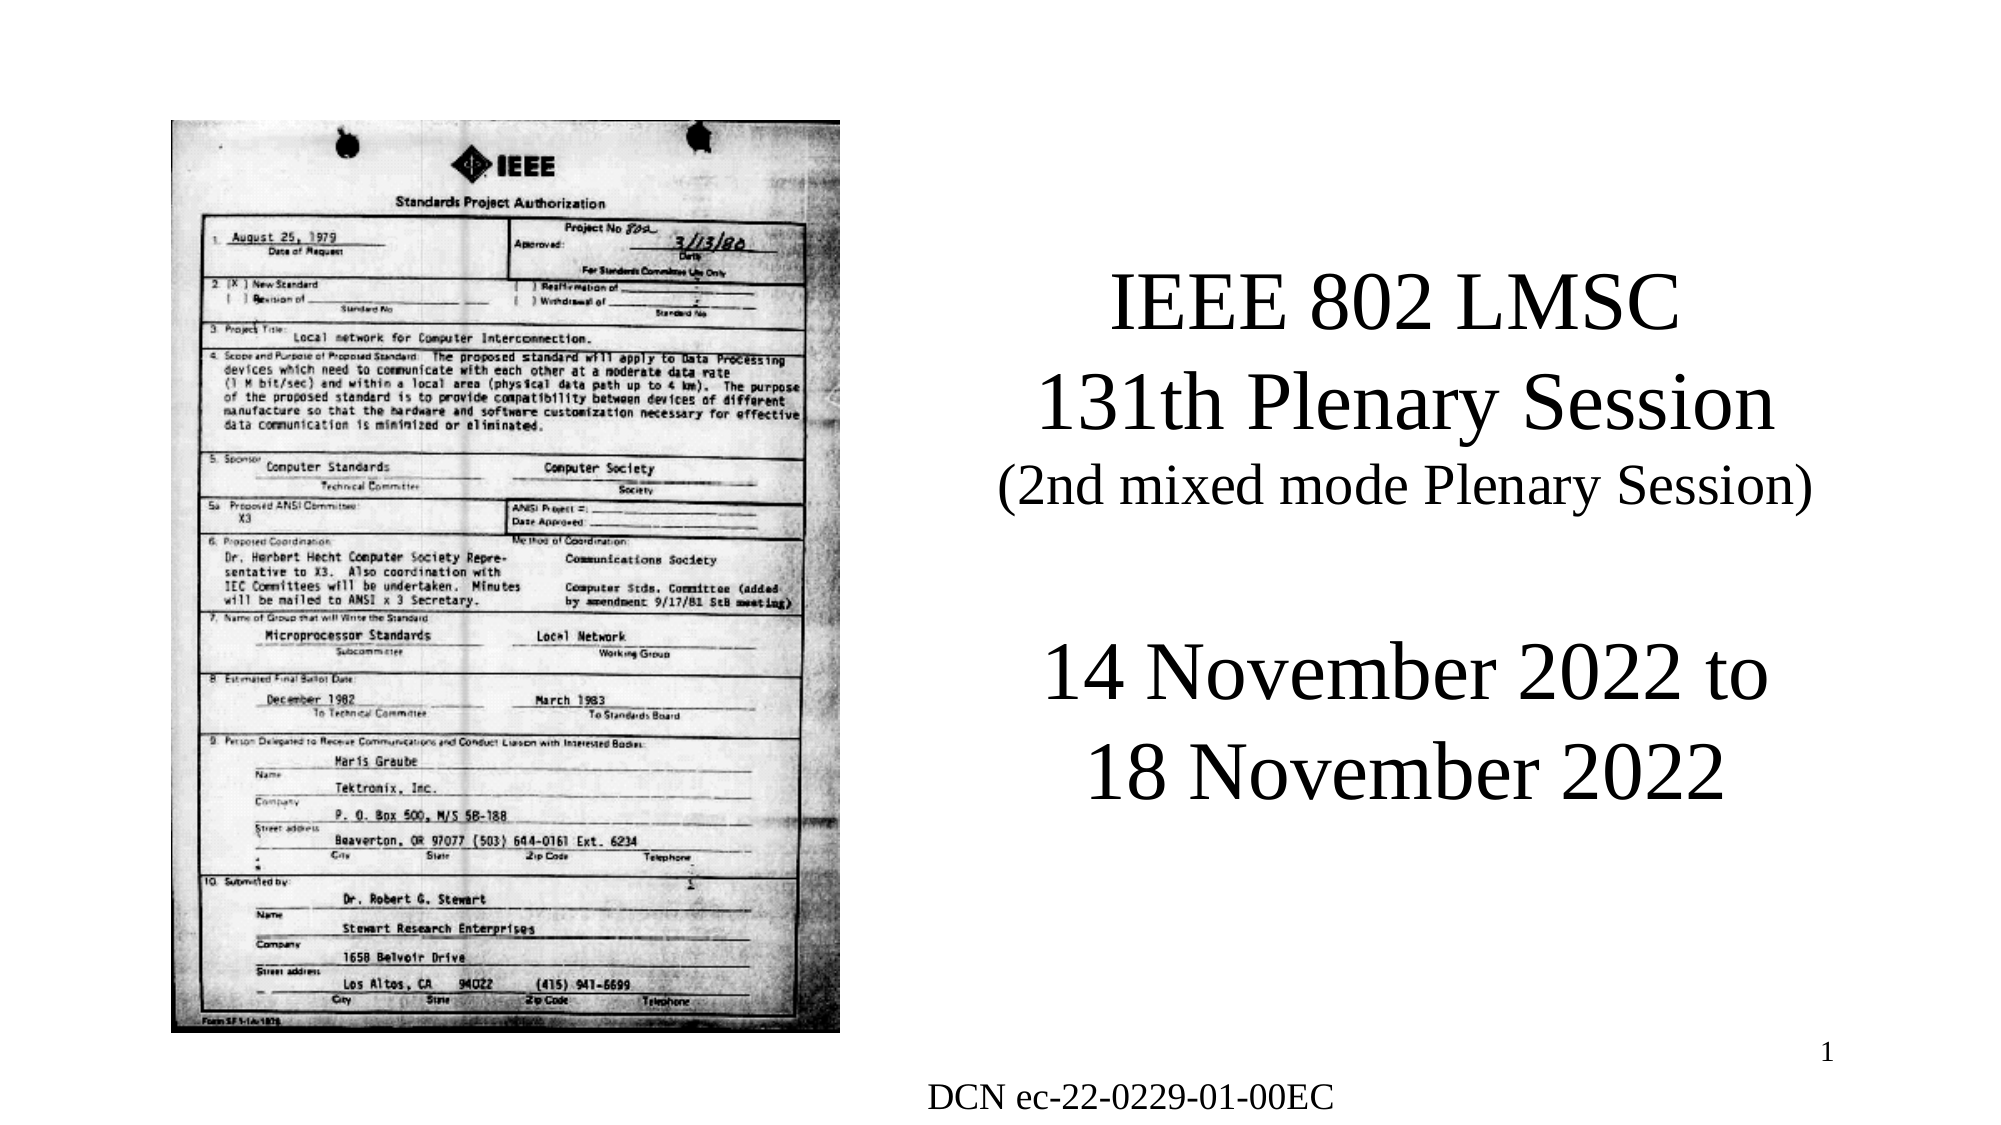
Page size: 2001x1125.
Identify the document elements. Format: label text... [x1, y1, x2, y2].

picture [171, 119, 840, 1033]
slide_number 1 [1433, 1024, 1851, 1101]
text_box DCN ec-22-0229-01-00EC [912, 1064, 1780, 1125]
title IEEE 802 LMSC 131th Plenary Session (2nd mixed mode Plenary Session) 14 November 2022 to 18 November 2022 [849, 637, 1963, 826]
